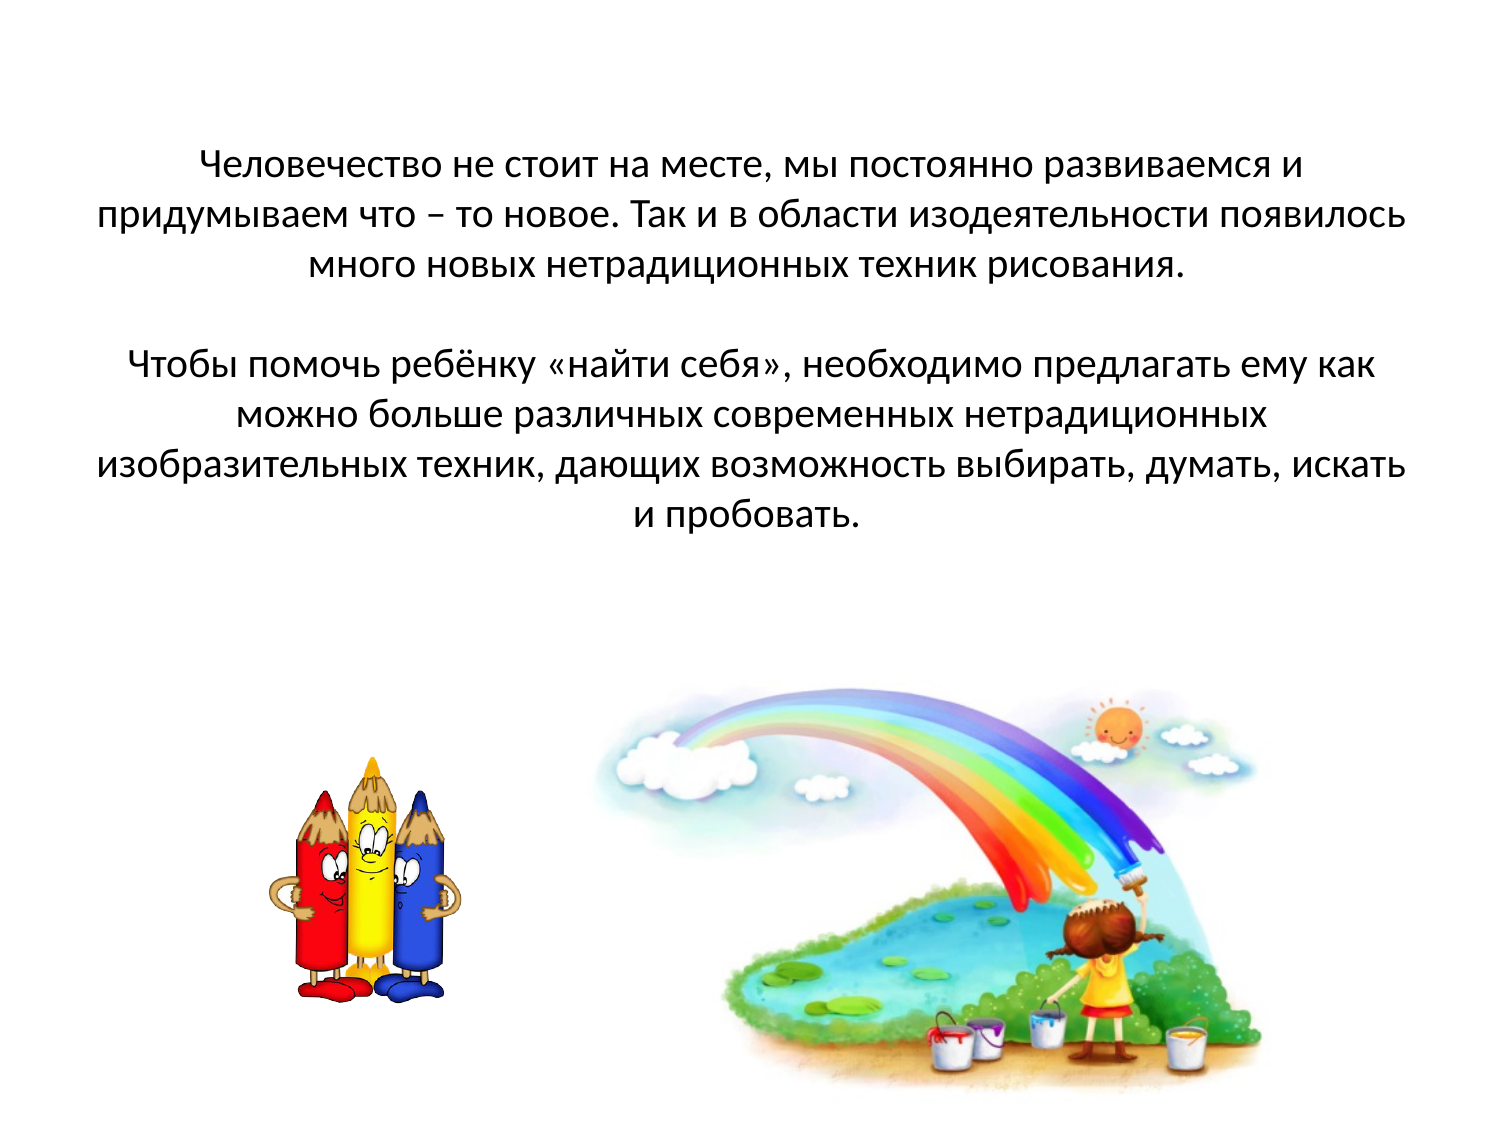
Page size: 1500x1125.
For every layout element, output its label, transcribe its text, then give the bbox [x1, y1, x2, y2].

picture [229, 751, 491, 1012]
title Человечество не стоит на месте, мы постоянно развиваемся и придумываем что – то новое. Так и в области изодеятельности появилось много новых нетрадиционных техник рисования. Чтобы помочь ребёнку «найти себя», необходимо предлагать ему как можно больше различных современных нетрадиционных изобразительных техник, дающих возможность выбирать, думать, искать и пробовать. [76, 19, 1427, 693]
picture [525, 660, 1330, 1121]
